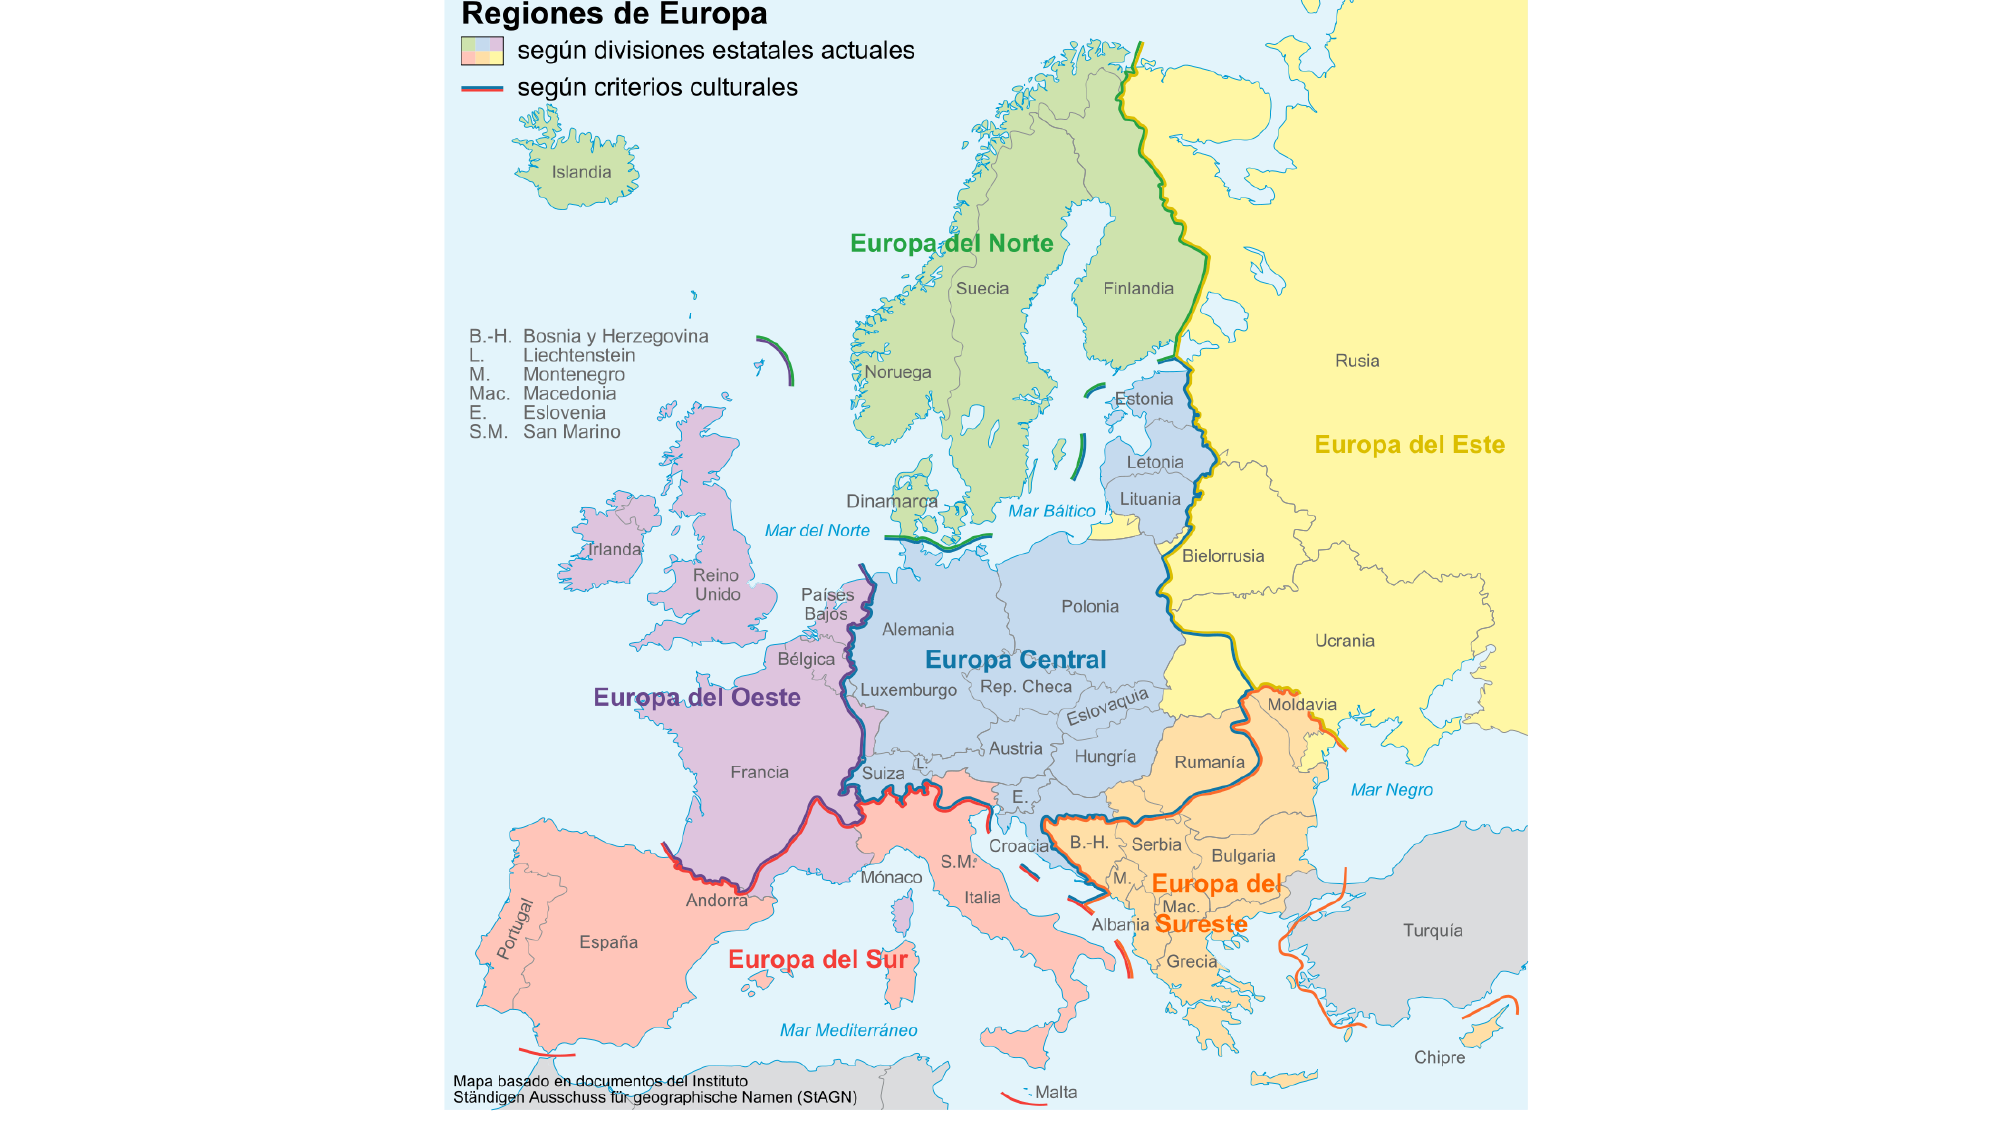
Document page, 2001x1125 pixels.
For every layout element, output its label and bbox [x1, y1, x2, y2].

list [442, 0, 1529, 1114]
